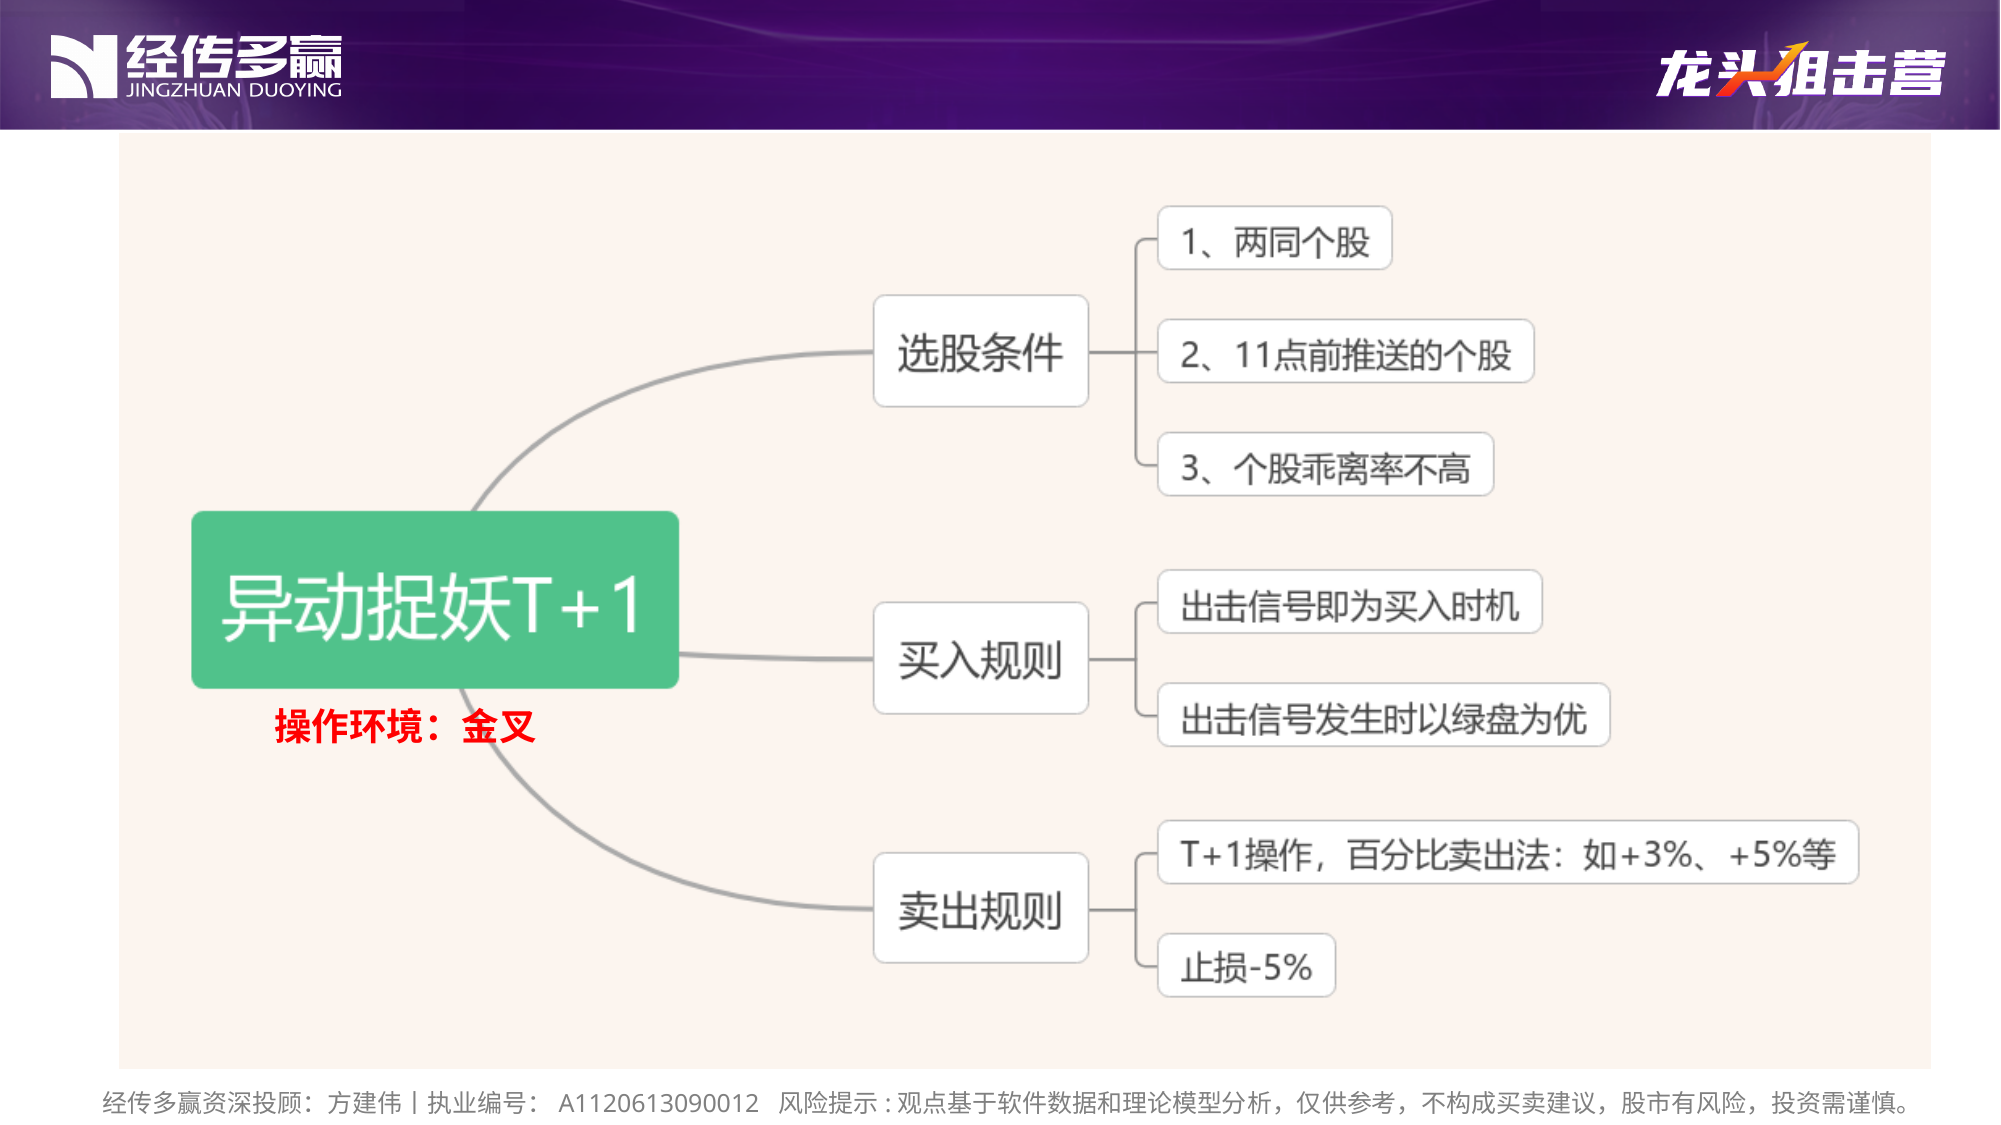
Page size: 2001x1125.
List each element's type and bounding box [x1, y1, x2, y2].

picture [0, 0, 2000, 129]
picture [119, 133, 1931, 1069]
